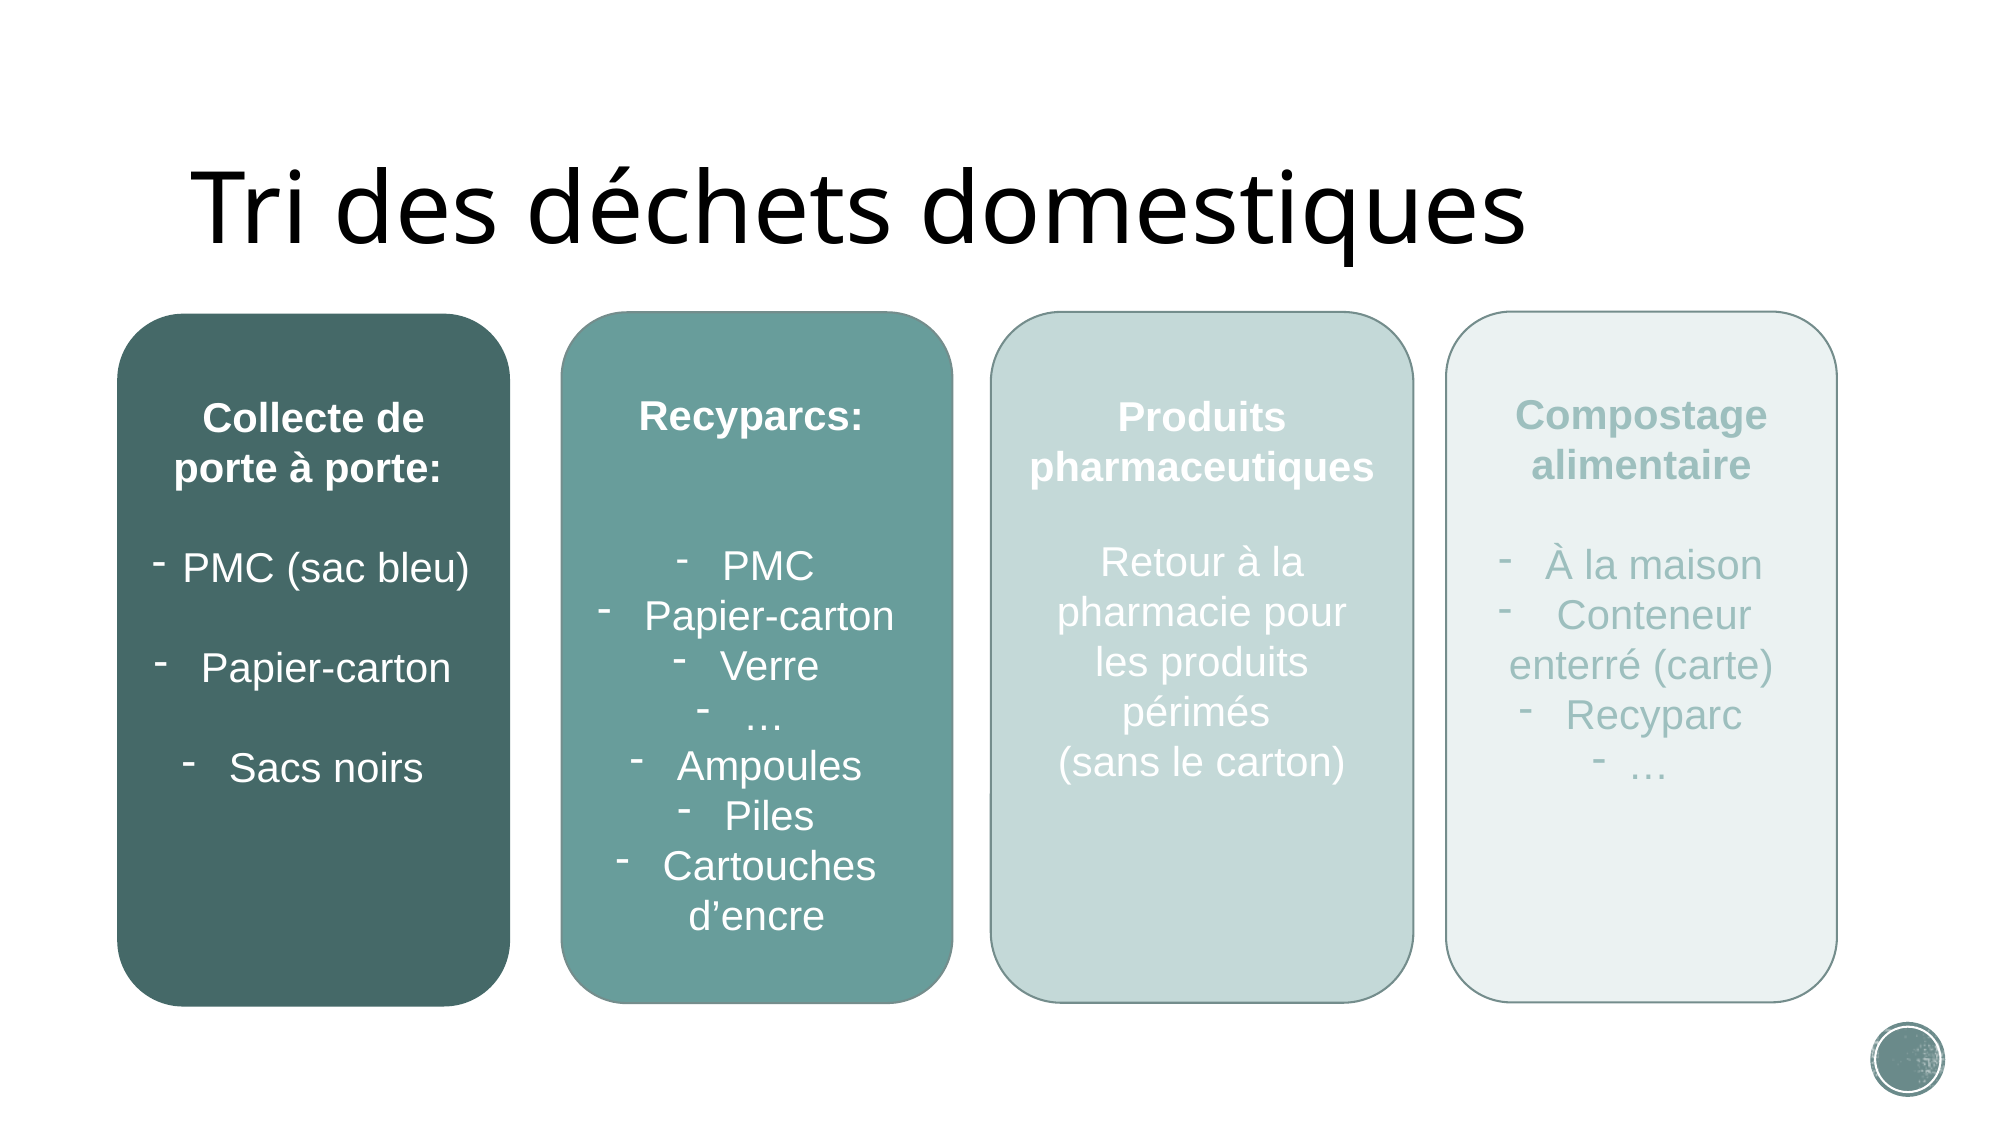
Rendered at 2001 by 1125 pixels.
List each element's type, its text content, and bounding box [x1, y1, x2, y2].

title Tri des déchets domestiques [175, 79, 1826, 344]
text_box Compostage alimentaire À la maison Conteneur enterré (carte) Recyparc … [1445, 310, 1838, 1004]
text_box Recyparcs: PMC Papier-carton Verre … Ampoules Piles Cartouches d’encre [560, 311, 954, 1005]
text_box Collecte de porte à porte: PMC (sac bleu) Papier-carton Sacs noirs [117, 313, 511, 1007]
text_box Produits pharmaceutiques Retour à la pharmacie pour les produits périmés (sans le carton) [989, 310, 1415, 1004]
